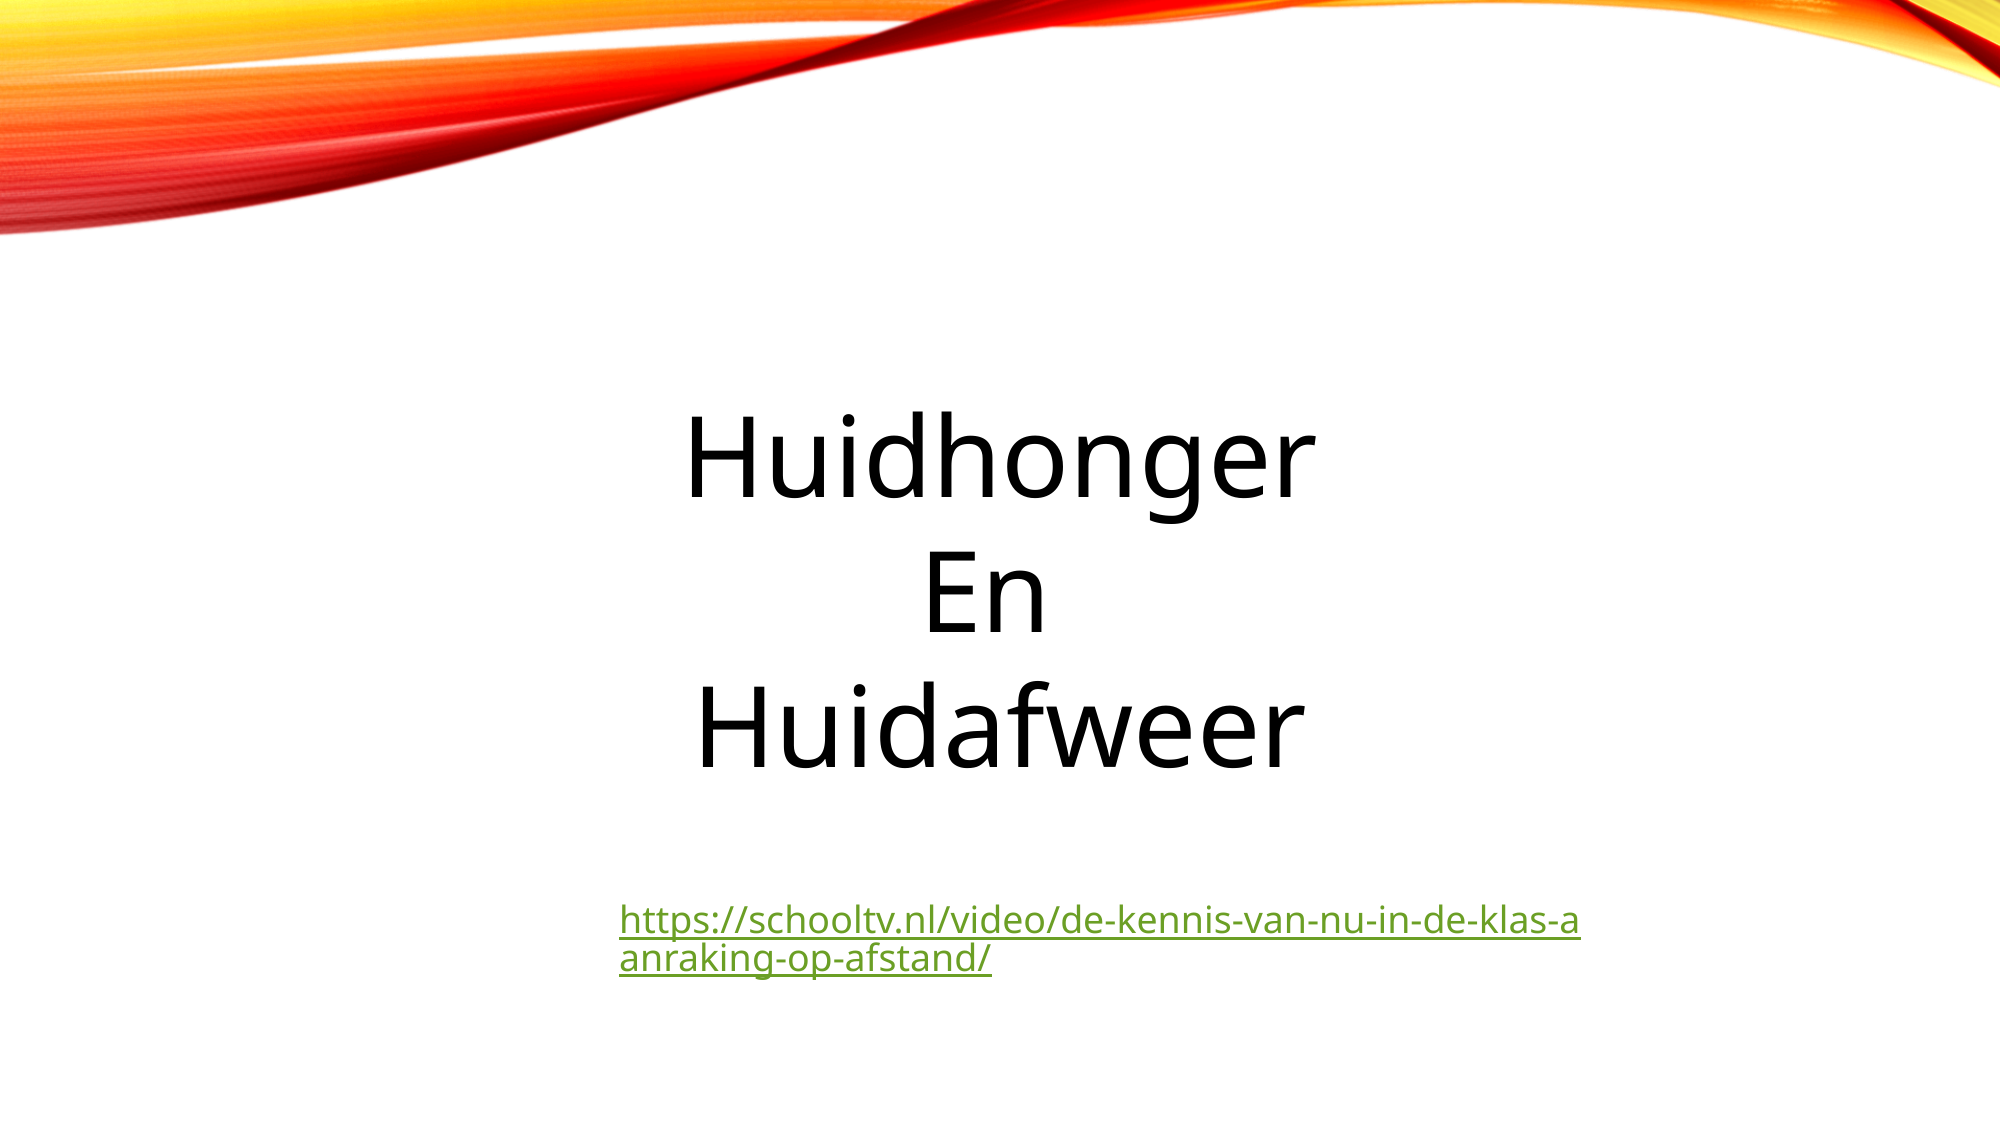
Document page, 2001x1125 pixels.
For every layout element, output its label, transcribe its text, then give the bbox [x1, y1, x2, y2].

text_box https://schooltv.nl/video/de-kennis-van-nu-in-de-klas-aanraking-op-afstand/ [604, 889, 1605, 1000]
text_box Huidhonger En Huidafweer [666, 377, 1334, 798]
picture [0, 0, 2000, 237]
